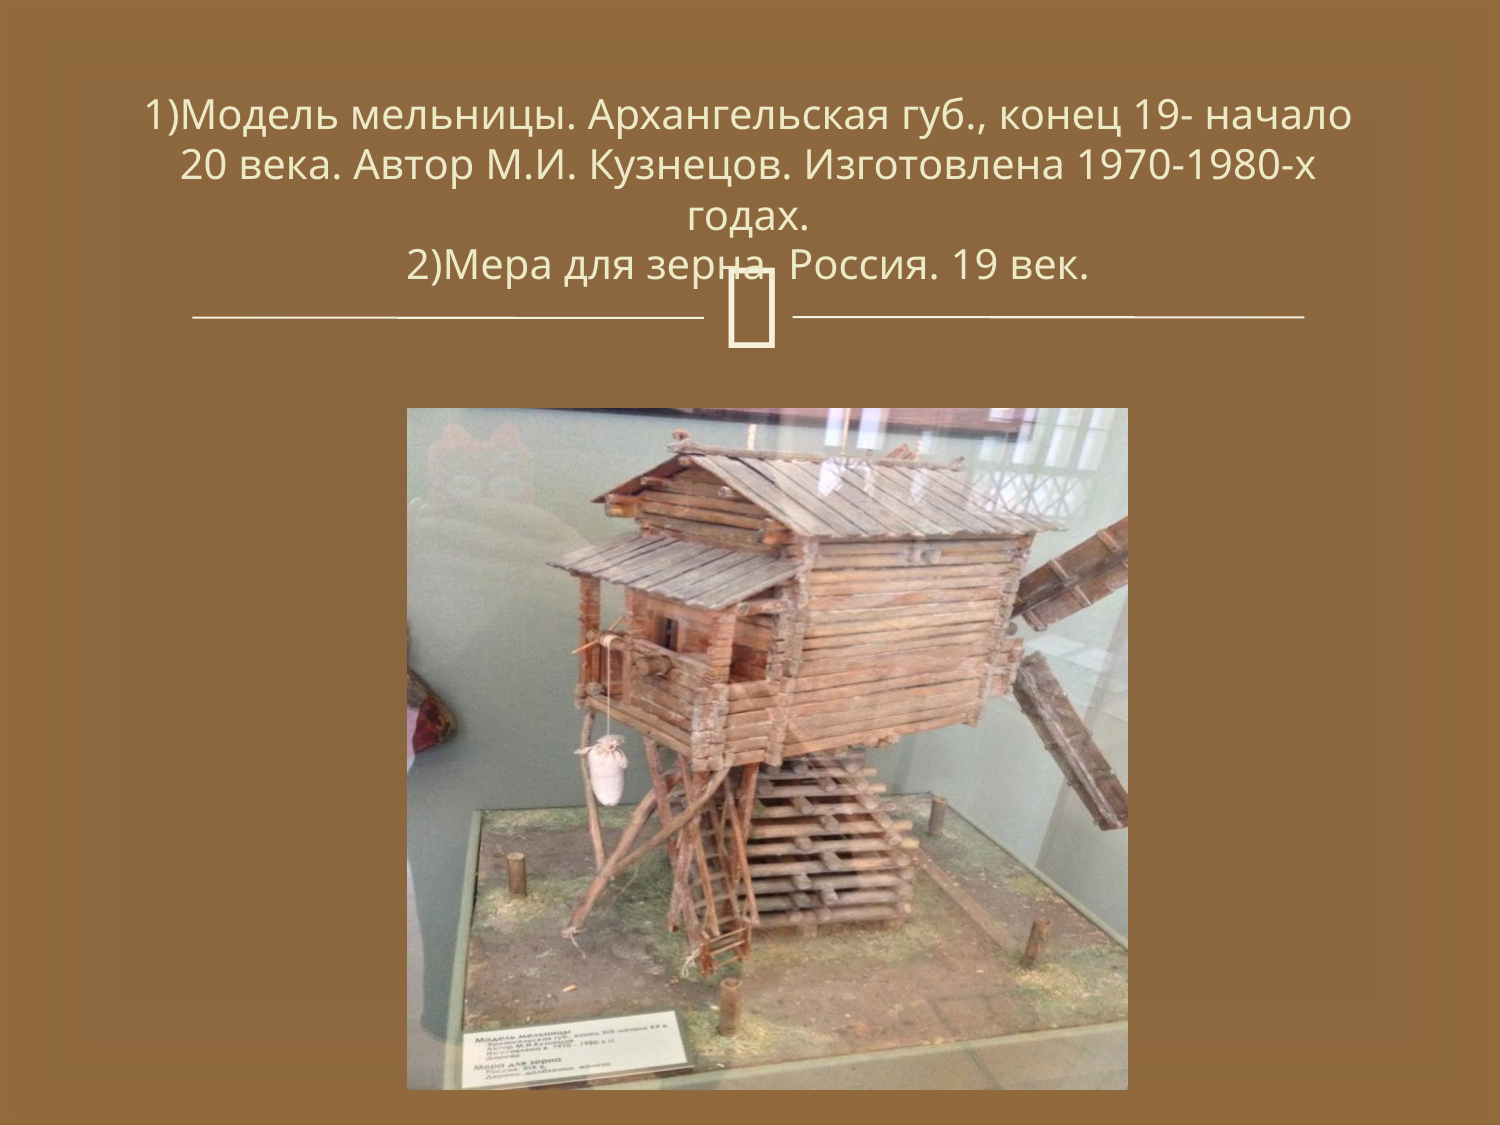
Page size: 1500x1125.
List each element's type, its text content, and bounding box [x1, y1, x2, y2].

title 1)Модель мельницы. Архангельская губ., конец 19- начало 20 века. Автор М.И. Кузнецов. Изготовлена 1970-1980-х годах. 2)Мера для зерна. Россия. 19 век. [112, 101, 1385, 275]
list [410, 411, 1127, 1089]
